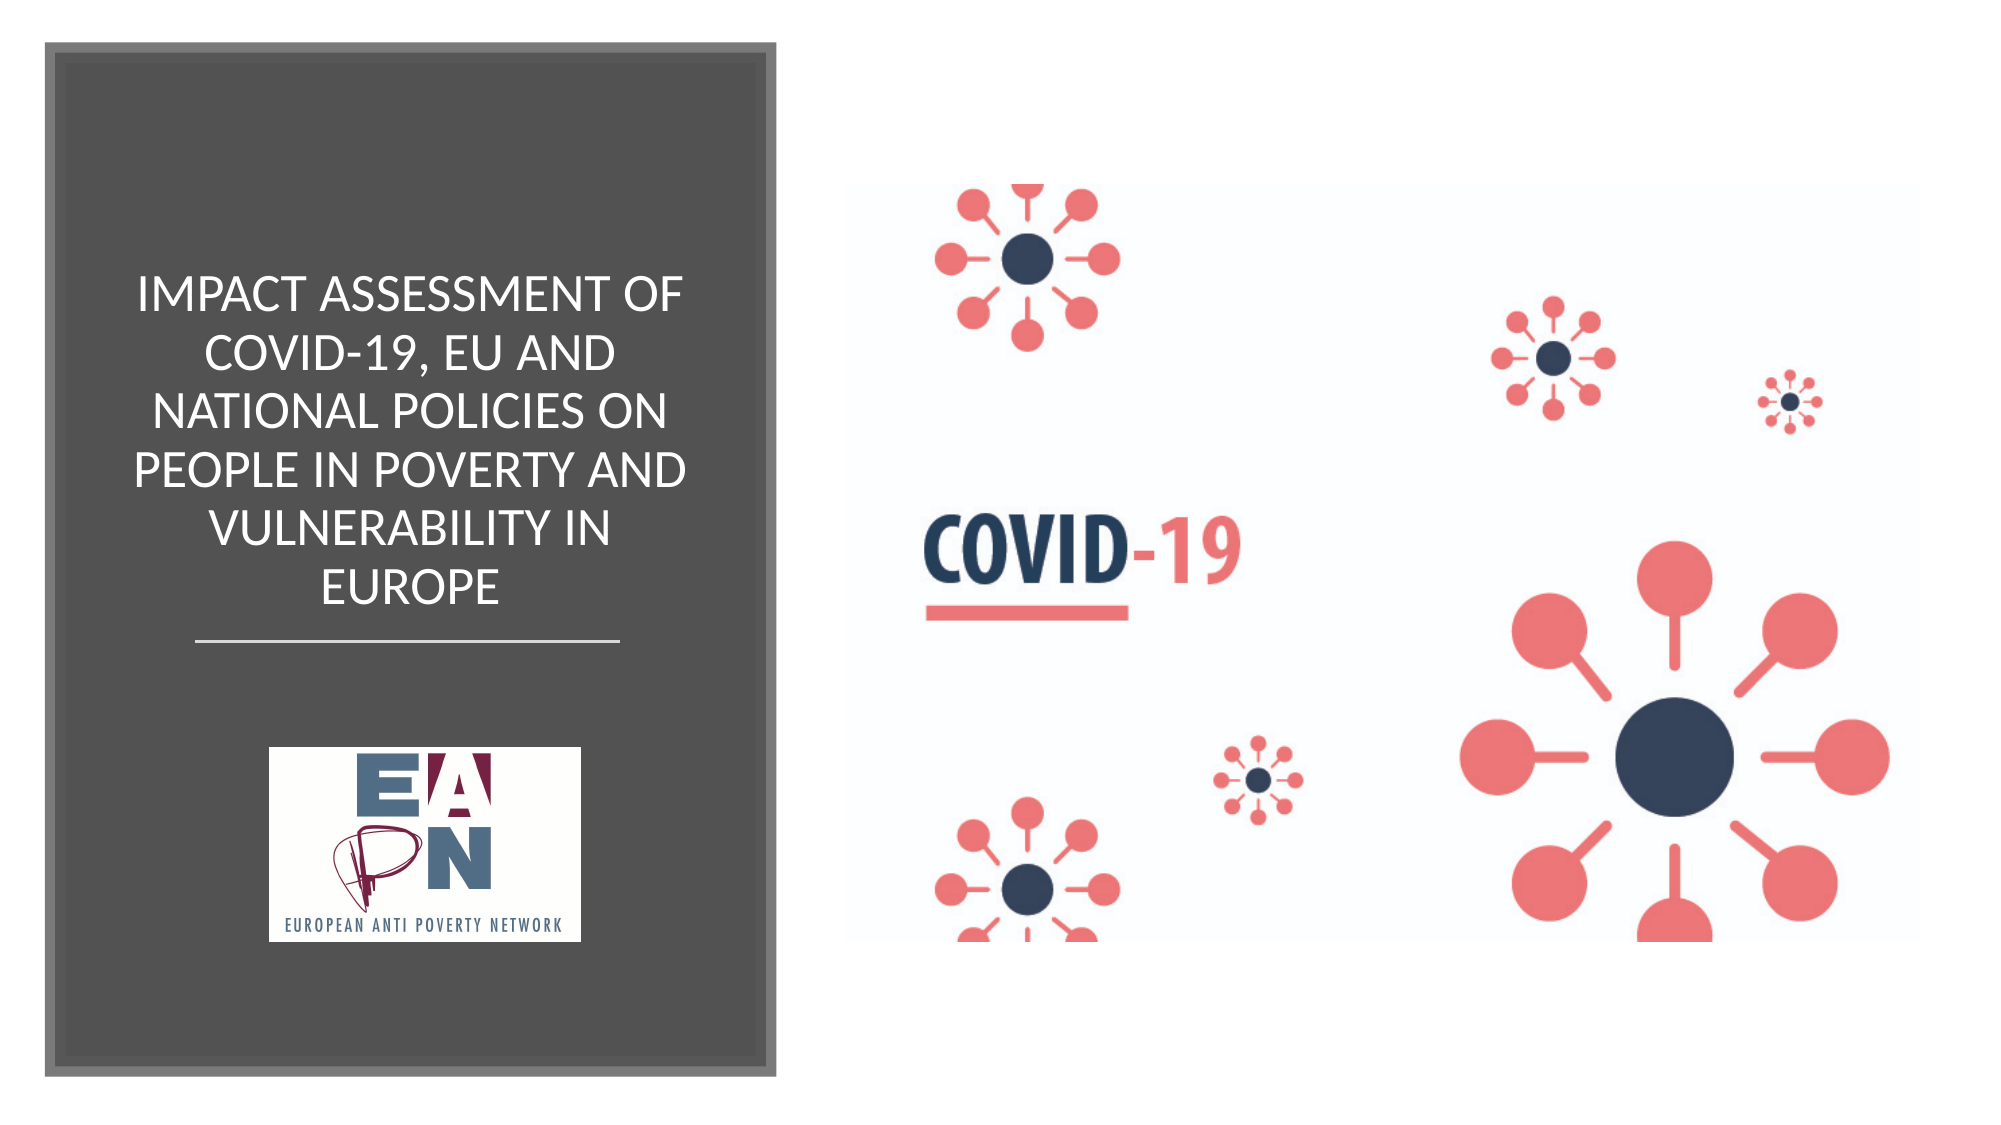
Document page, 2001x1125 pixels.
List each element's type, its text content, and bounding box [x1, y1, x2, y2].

picture [845, 184, 1921, 943]
title IMPACT ASSESSMENT OF COVID-19, EU AND NATIONAL POLICIES ON PEOPLE IN POVERTY AND VULNERABILITY IN EUROPE [110, 149, 711, 624]
picture [269, 747, 581, 943]
text_box [54, 52, 767, 1067]
